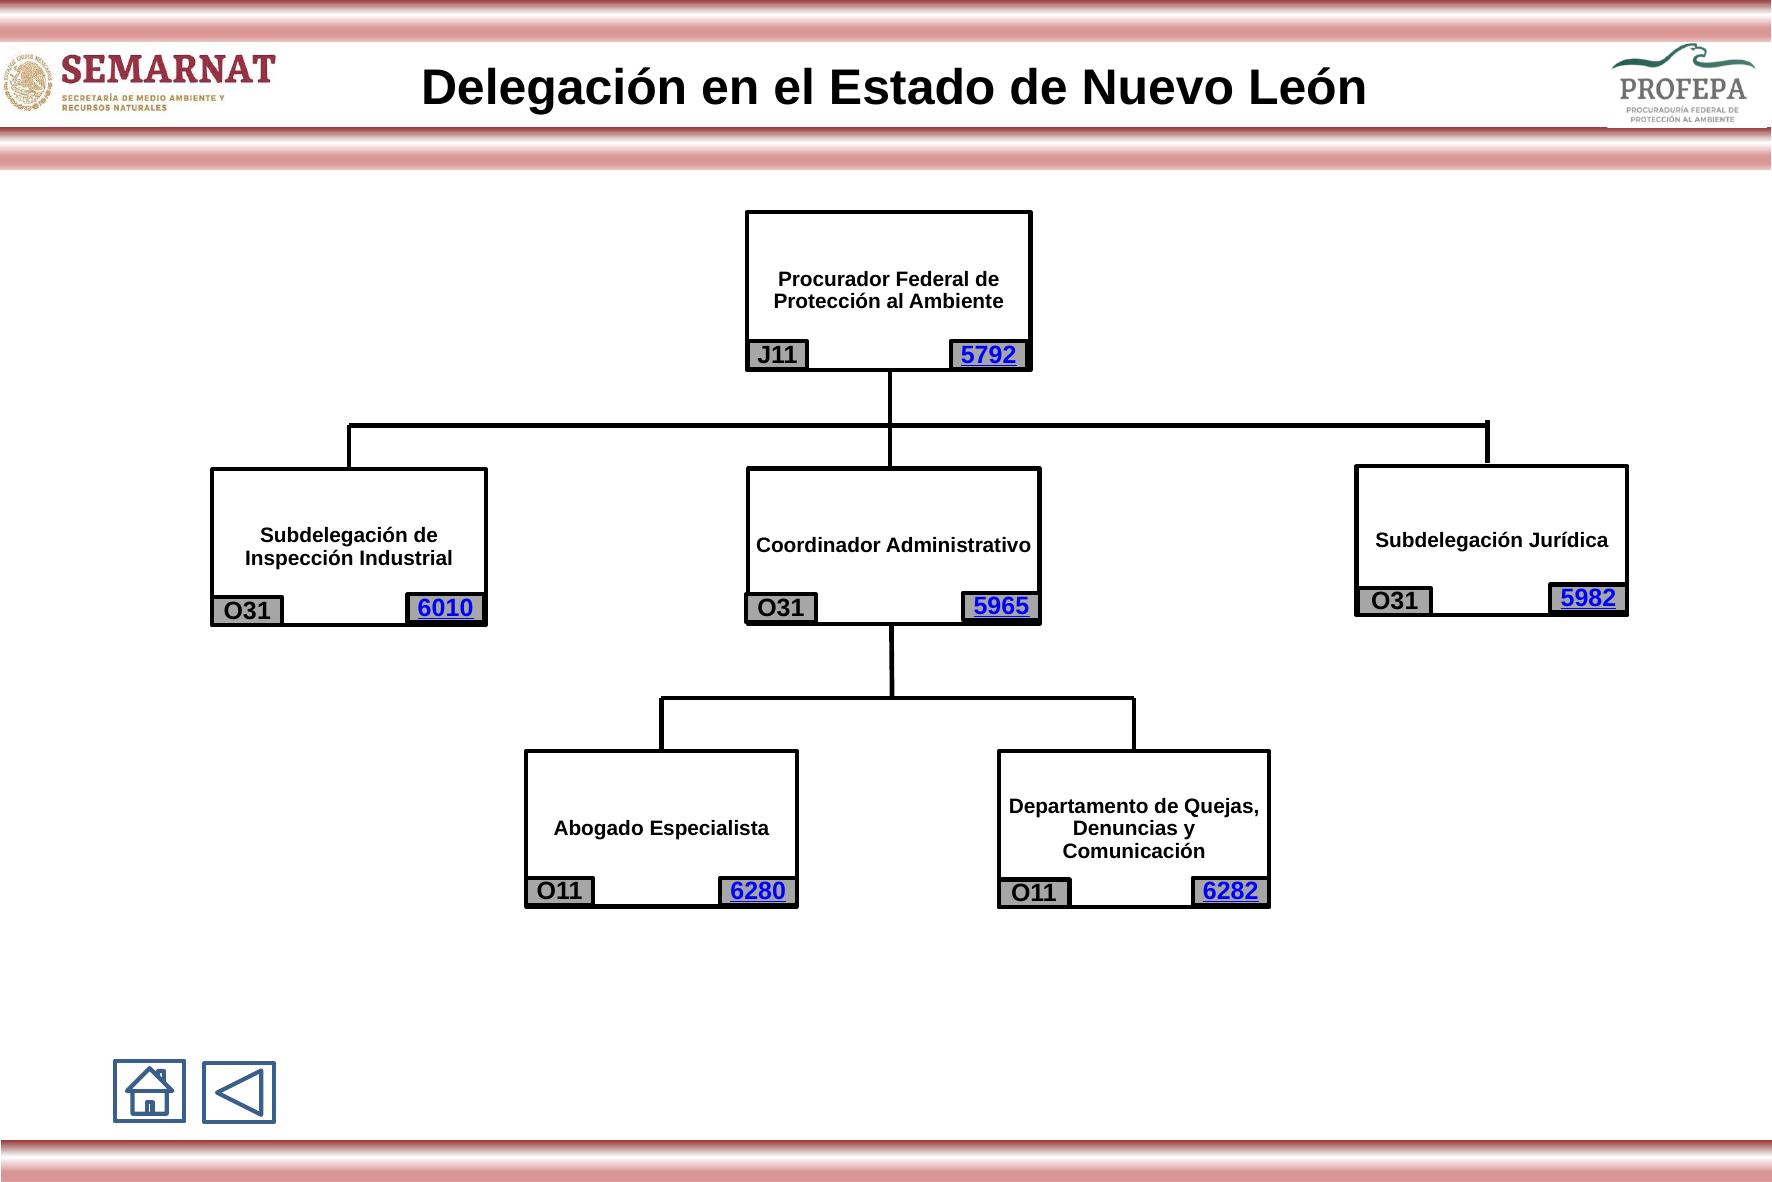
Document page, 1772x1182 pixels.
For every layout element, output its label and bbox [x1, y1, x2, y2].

text_box [0, 0, 1772, 1182]
